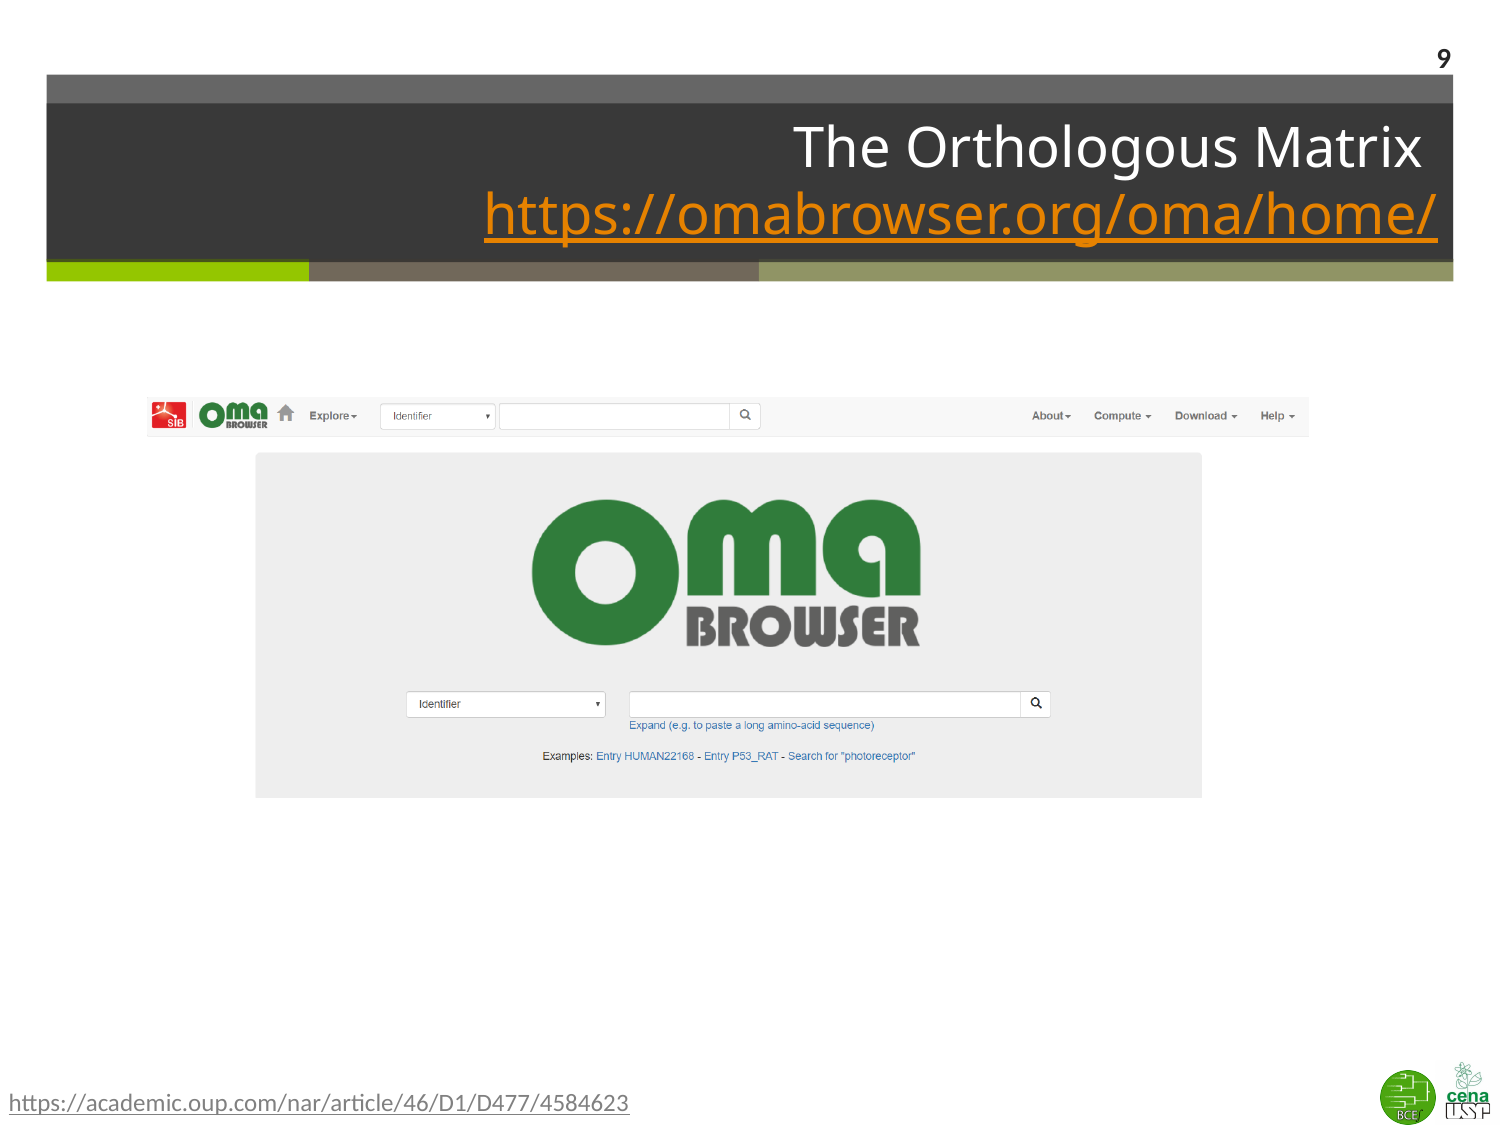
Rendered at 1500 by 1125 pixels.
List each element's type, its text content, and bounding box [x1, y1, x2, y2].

slide_number 9 [1362, 27, 1466, 87]
picture [1380, 1060, 1500, 1125]
title The Orthologous Matrix https://omabrowser.org/oma/home/ [46, 103, 1454, 263]
text_box https://academic.oup.com/nar/article/46/D1/D477/4584623 [0, 1079, 744, 1125]
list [147, 396, 1310, 798]
